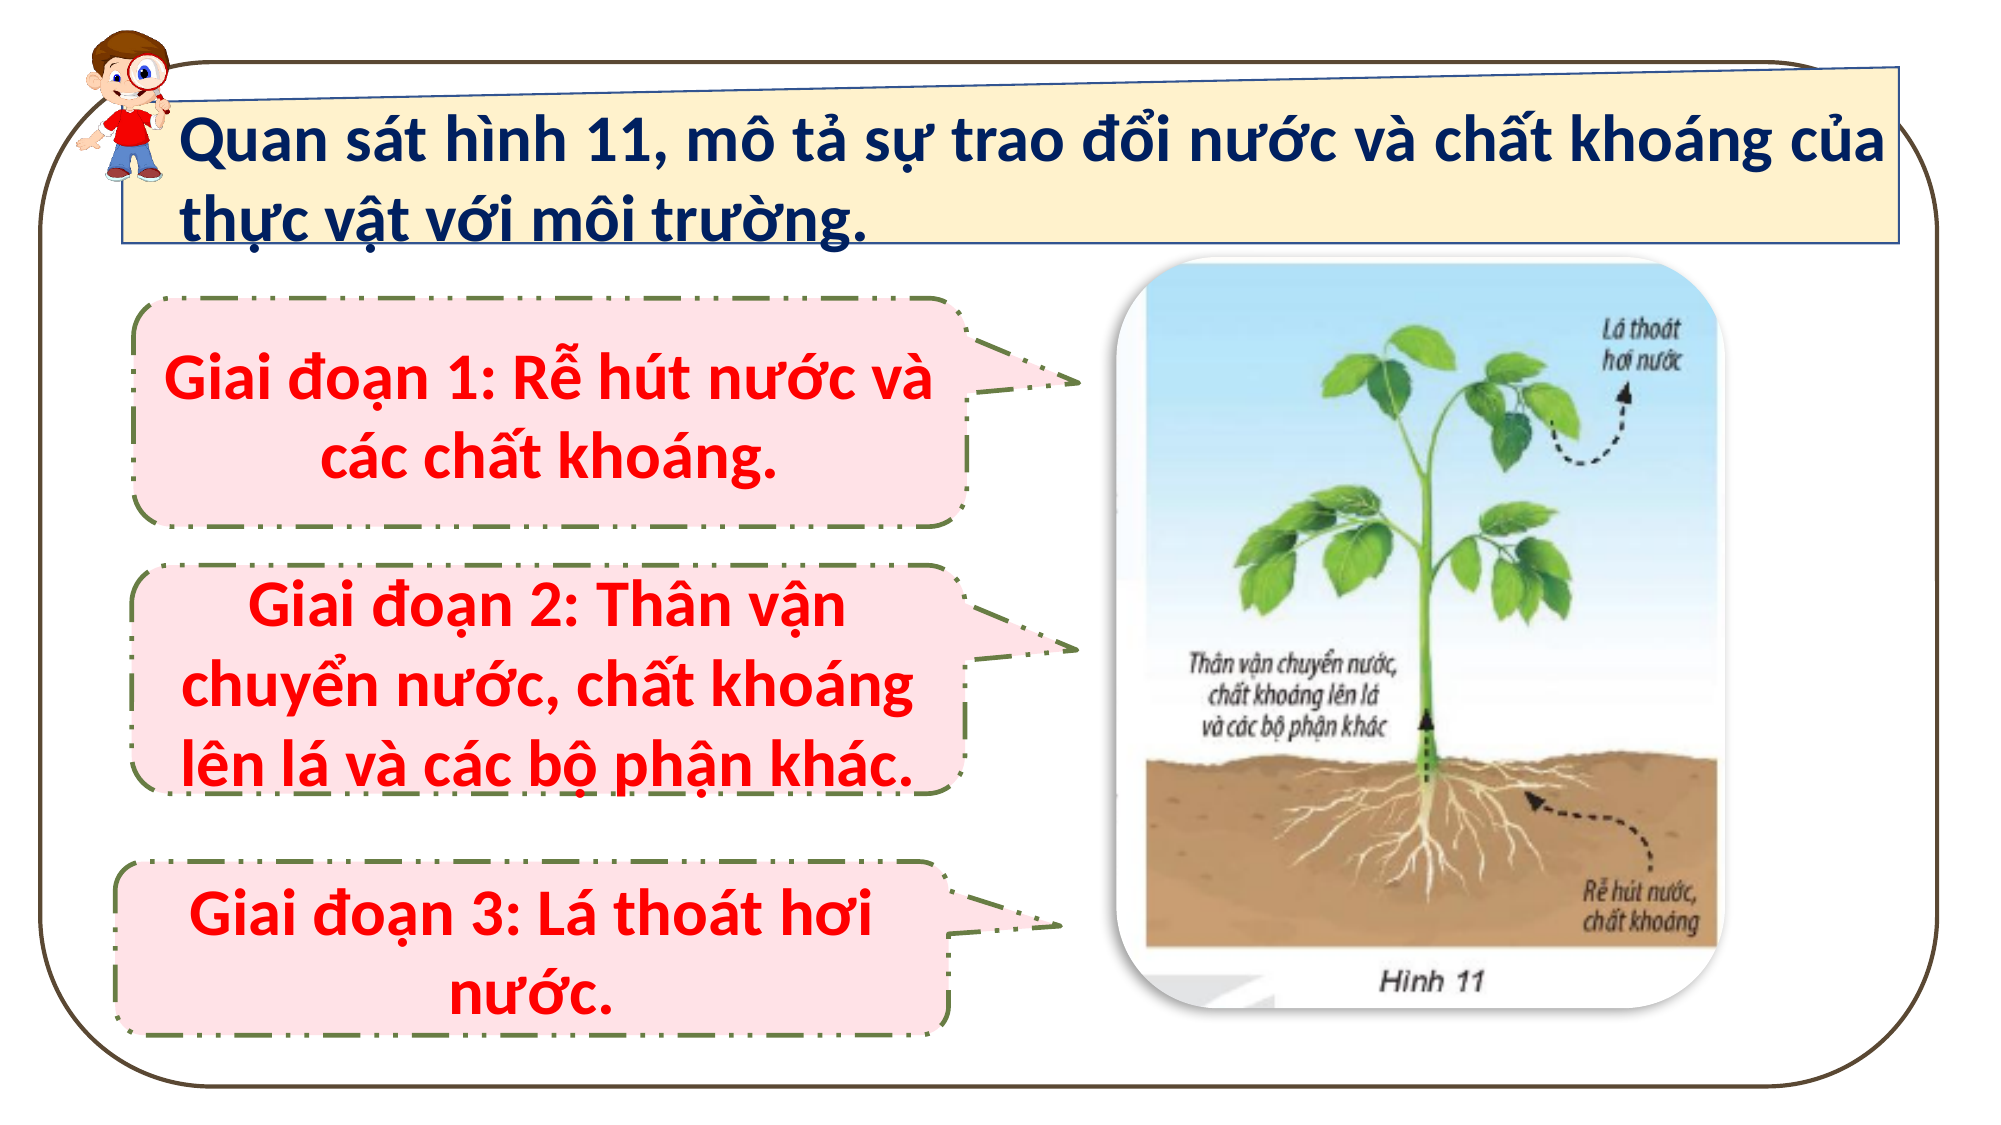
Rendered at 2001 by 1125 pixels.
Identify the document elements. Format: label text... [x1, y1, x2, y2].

text_box Giai đoạn 2: Thân vận chuyển nước, chất khoáng lên lá và các bộ phận khác. [129, 563, 1077, 796]
picture [1116, 256, 1726, 1009]
text_box [38, 137, 1940, 1089]
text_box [73, 20, 1905, 265]
text_box Giai đoạn 3: Lá thoát hơi nước. [113, 859, 1063, 1038]
text_box Giai đoạn 1: Rễ hút nước và các chất khoáng. [131, 296, 1079, 529]
